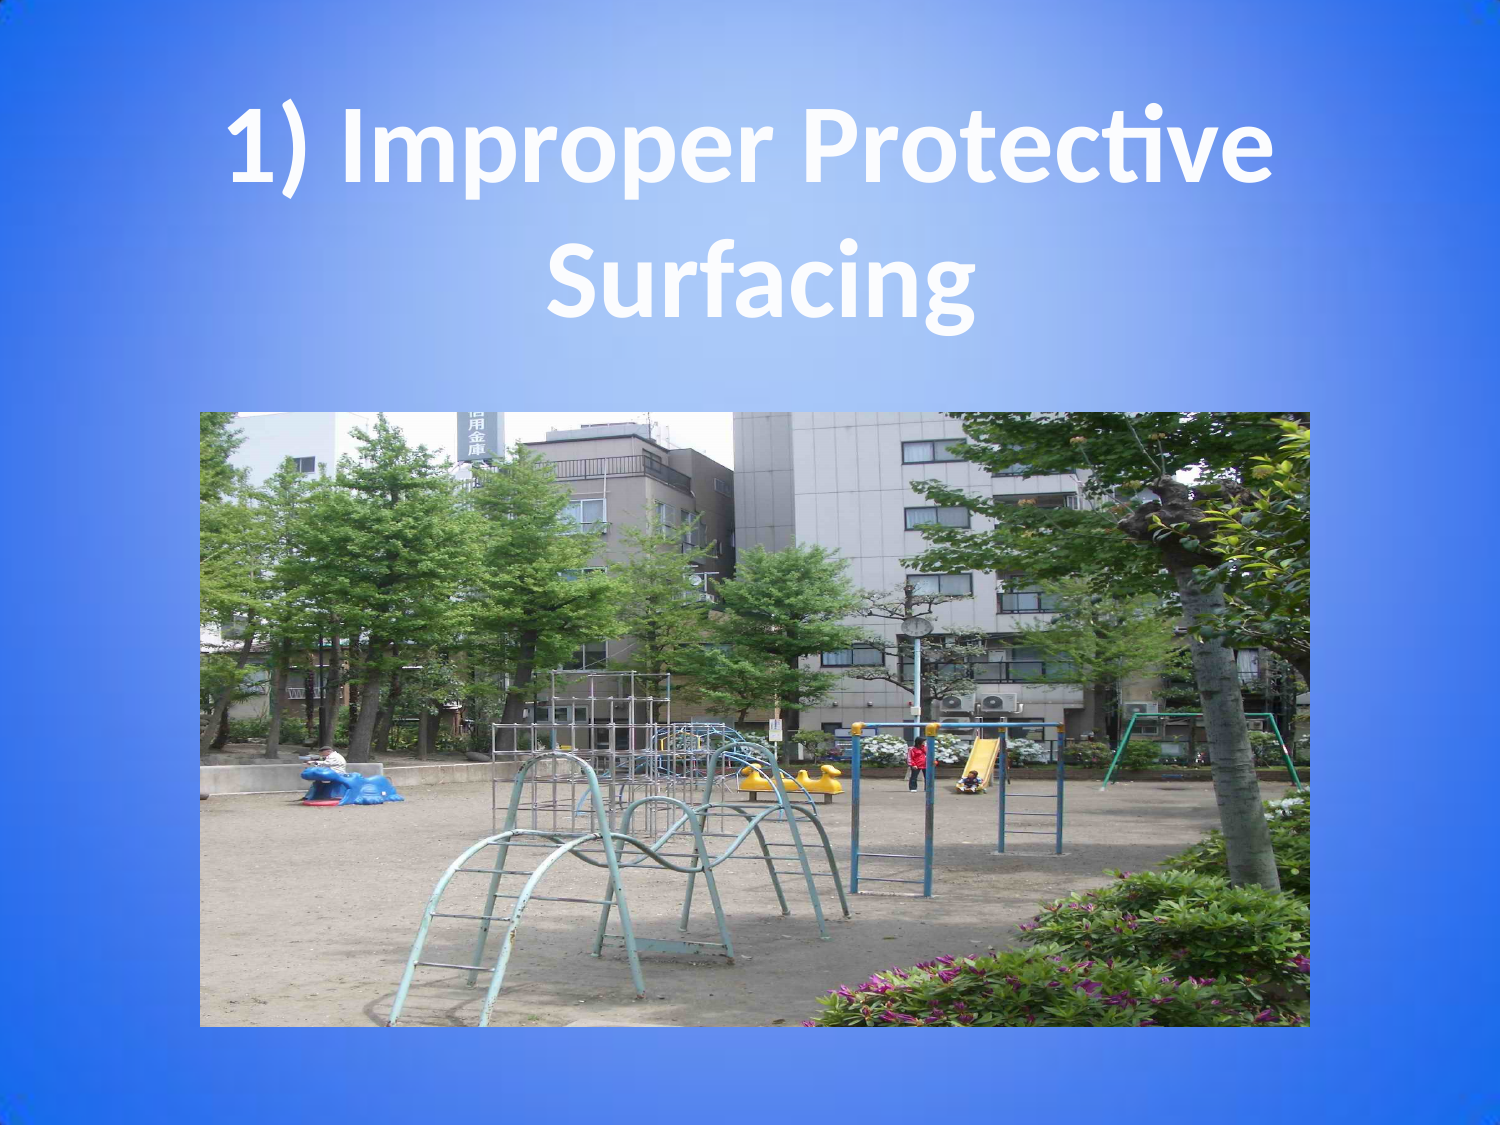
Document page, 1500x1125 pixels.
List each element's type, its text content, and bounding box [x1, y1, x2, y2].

picture [0, 0, 1500, 1125]
text_box 1) Improper Protective Surfacing [205, 62, 1292, 348]
